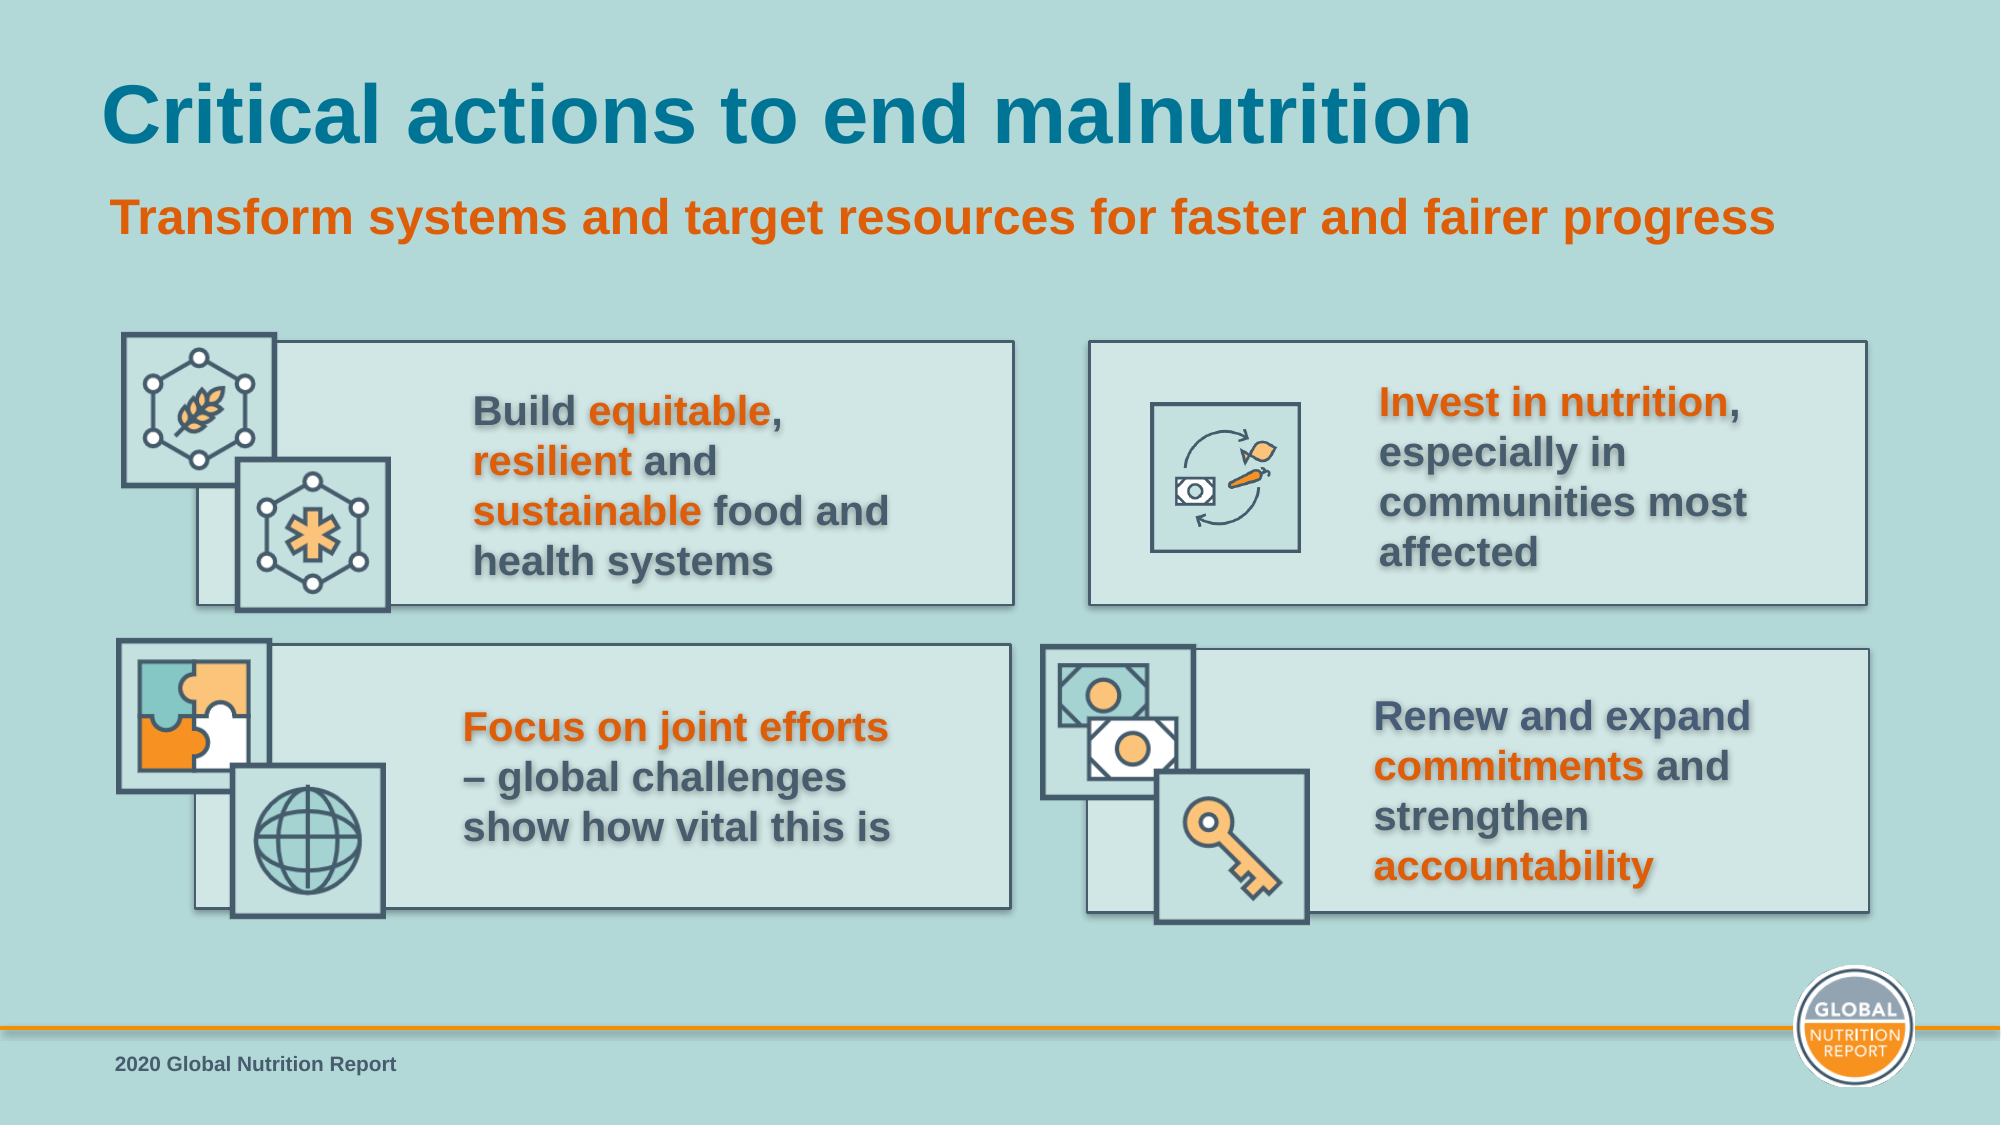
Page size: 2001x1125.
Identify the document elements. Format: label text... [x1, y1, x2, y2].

picture [121, 331, 391, 614]
list Critical actions to end malnutrition [101, 60, 1902, 159]
text_box Build equitable, resilient and sustainable food and health systems [454, 366, 934, 547]
text_box [394, 340, 1014, 606]
text_box Focus on joint efforts – global challenges show how vital this is [444, 698, 934, 851]
picture [1040, 643, 1310, 926]
list Transform systems and target resources for faster and fairer progress [109, 185, 1910, 250]
picture [1150, 402, 1301, 554]
text_box Renew and expand commitments and strengthen accountability [1355, 681, 1862, 896]
text_box Invest in nutrition, especially in communities most affected [1361, 398, 1823, 551]
footer 2020 Global Nutrition Report [99, 1042, 1541, 1103]
picture [115, 637, 386, 920]
picture [1793, 964, 1916, 1088]
text_box [1313, 648, 1870, 914]
text_box [1089, 340, 1867, 606]
text_box [390, 644, 1011, 909]
